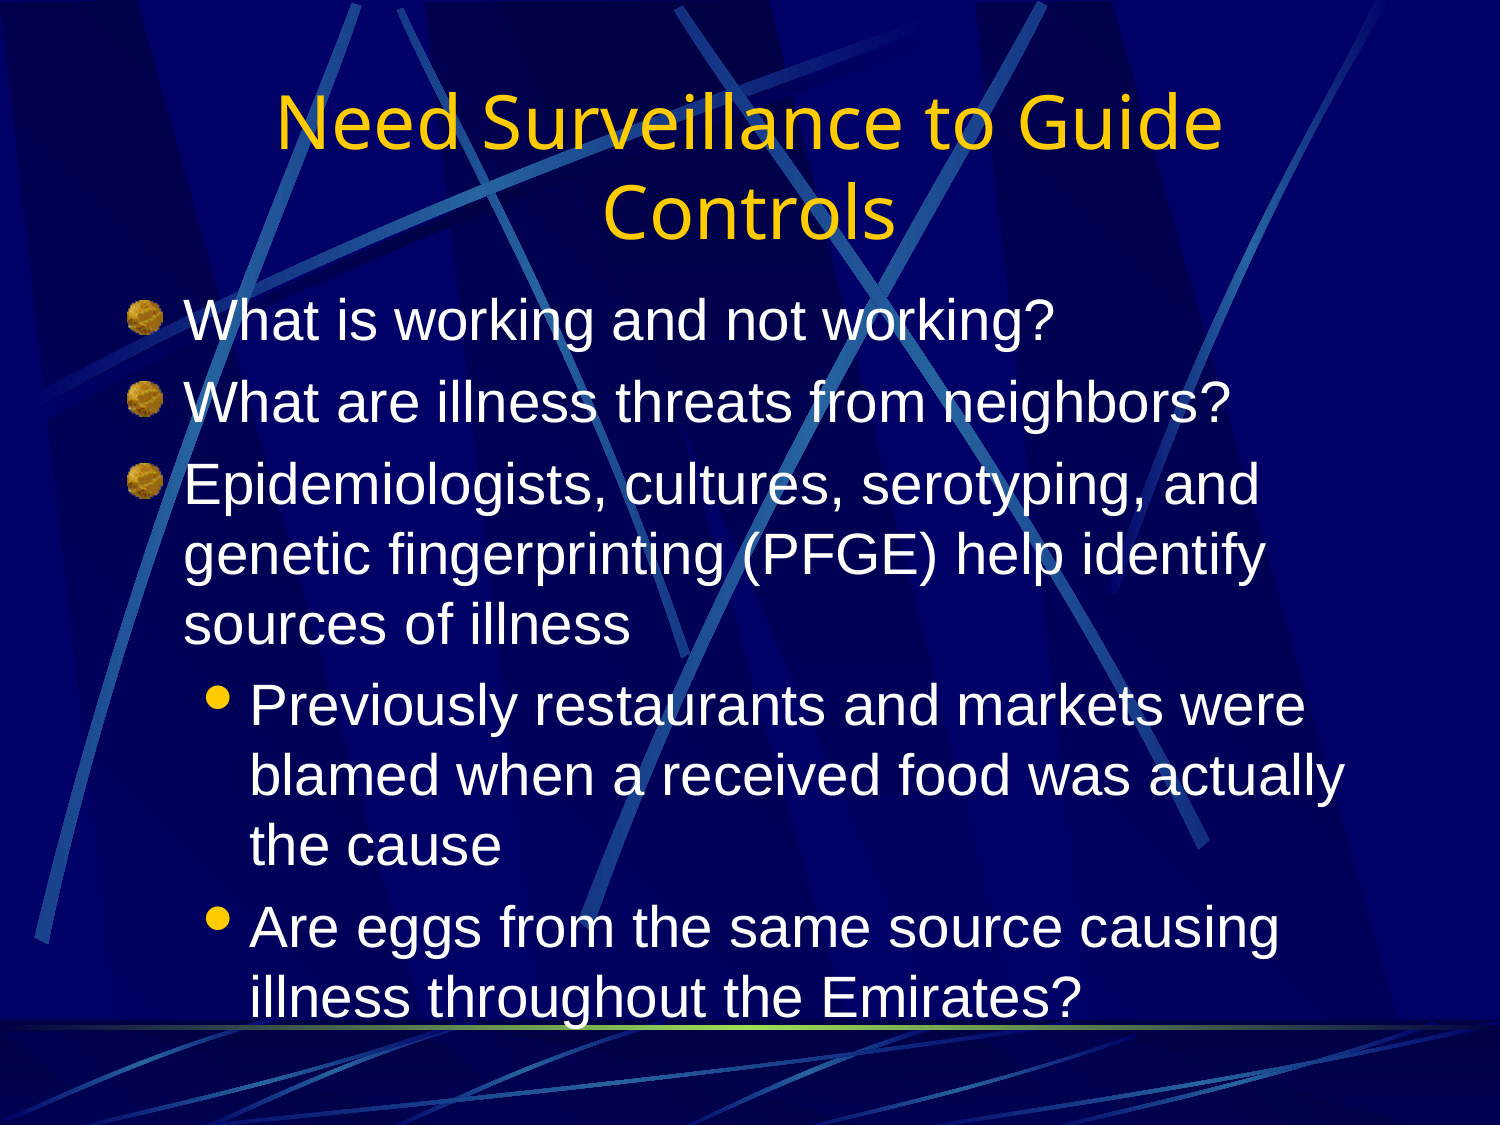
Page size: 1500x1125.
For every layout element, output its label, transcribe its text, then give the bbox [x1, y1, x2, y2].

title Need Surveillance to Guide Controls [112, 37, 1388, 275]
list What is working and not working? What are illness threats from neighbors? Epidemiologists, cultures, serotyping, and genetic fingerprinting (PFGE) help identify sources of illness Previously restaurants and markets were blamed when a received food was actually the cause Are eggs from the same source causing illness throughout the Emirates? [112, 275, 1388, 1000]
picture [127, 463, 163, 499]
picture [127, 300, 163, 335]
picture [127, 381, 163, 417]
